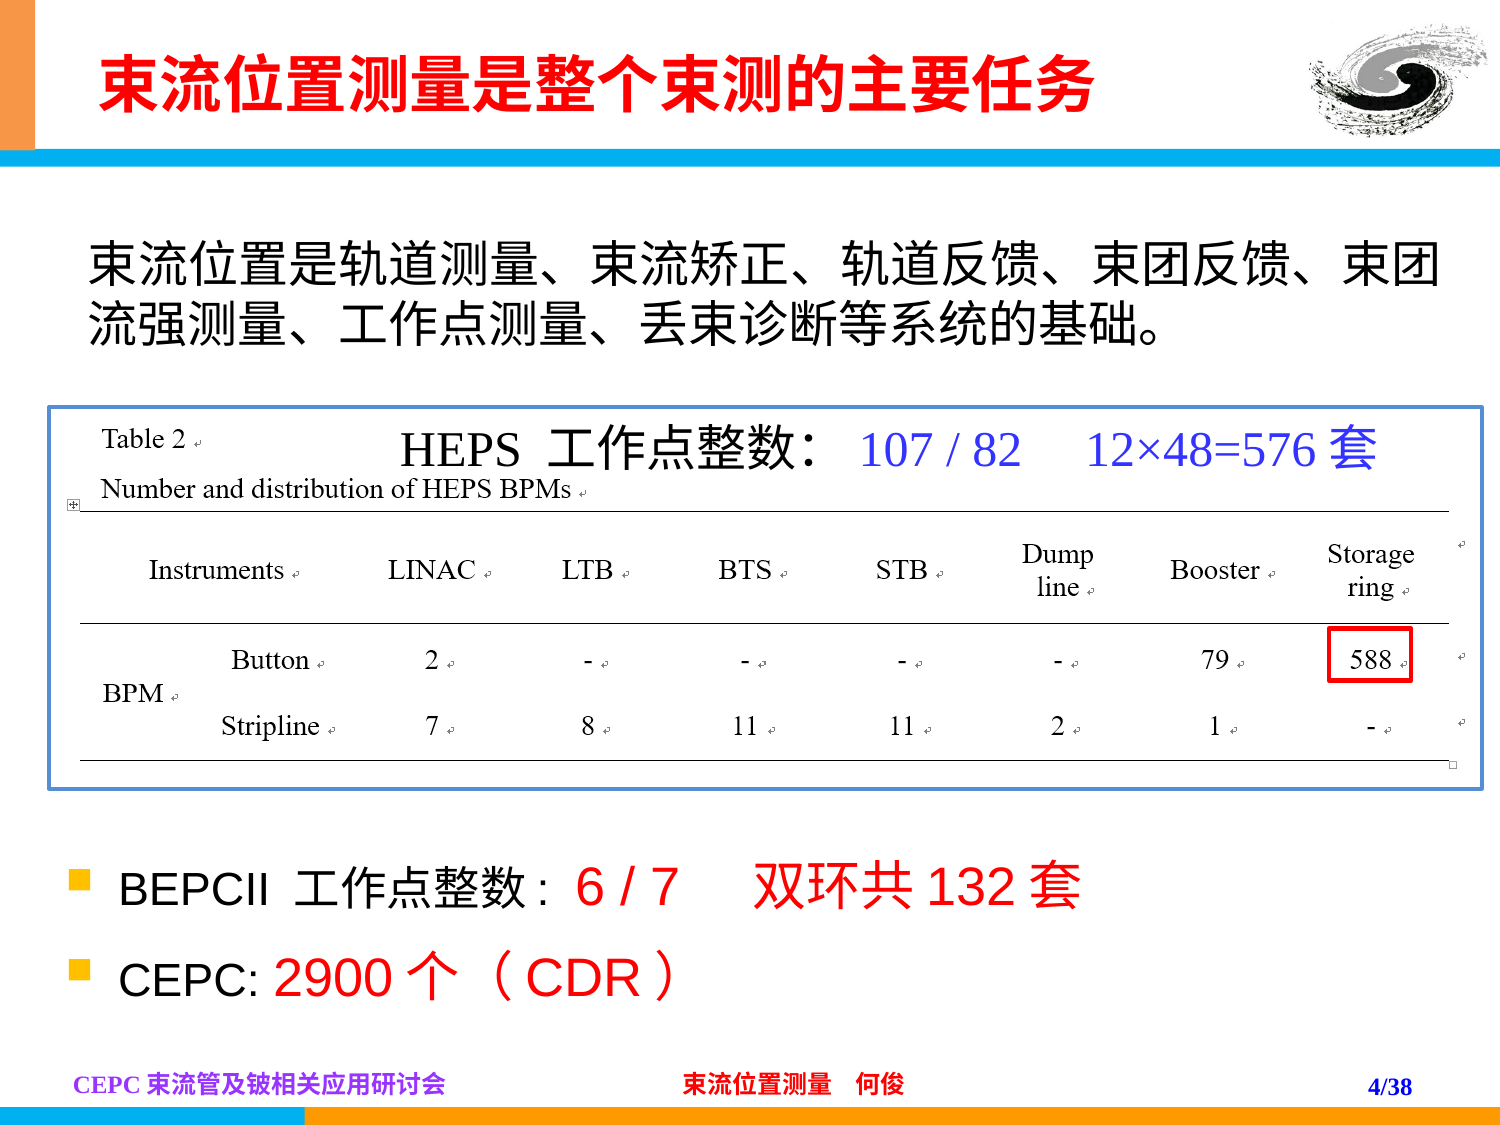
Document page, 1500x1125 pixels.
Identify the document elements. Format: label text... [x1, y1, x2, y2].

picture [1300, 12, 1496, 148]
slide_number 4/38 [1077, 1055, 1428, 1116]
list BEPCII 工作点整数: 6 / 7 双环共132套 CEPC: 2900个（CDR） [50, 837, 1481, 1015]
picture [50, 408, 1481, 788]
text_box 束流位置是轨道测量、束流矫正、轨道反馈、束团反馈、束团流强测量、工作点测量、丢束诊断等系统的基础。 [73, 225, 1458, 360]
title 束流位置测量是整个束测的主要任务 [82, 23, 1407, 143]
